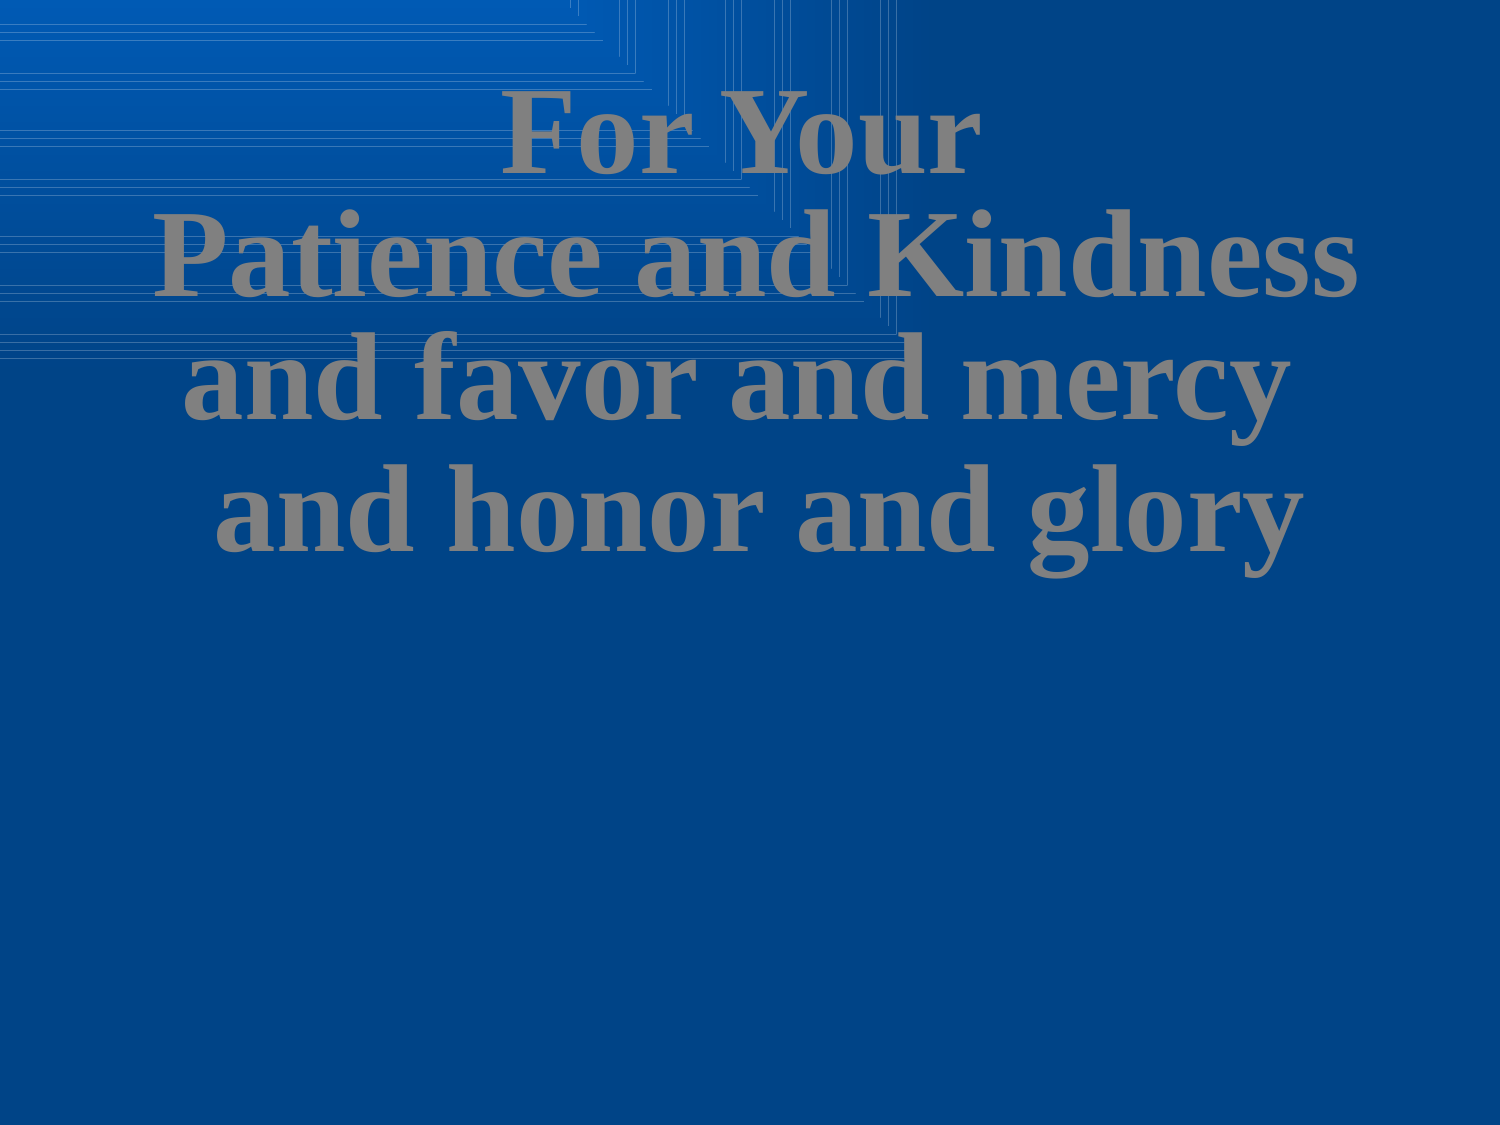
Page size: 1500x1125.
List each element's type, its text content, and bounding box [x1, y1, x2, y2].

text_box For Your [0, 41, 1490, 206]
text_box and favor and mercy [5, 287, 1500, 453]
text_box Patience and Kindness [9, 163, 1500, 329]
text_box and honor and glory [12, 419, 1500, 585]
